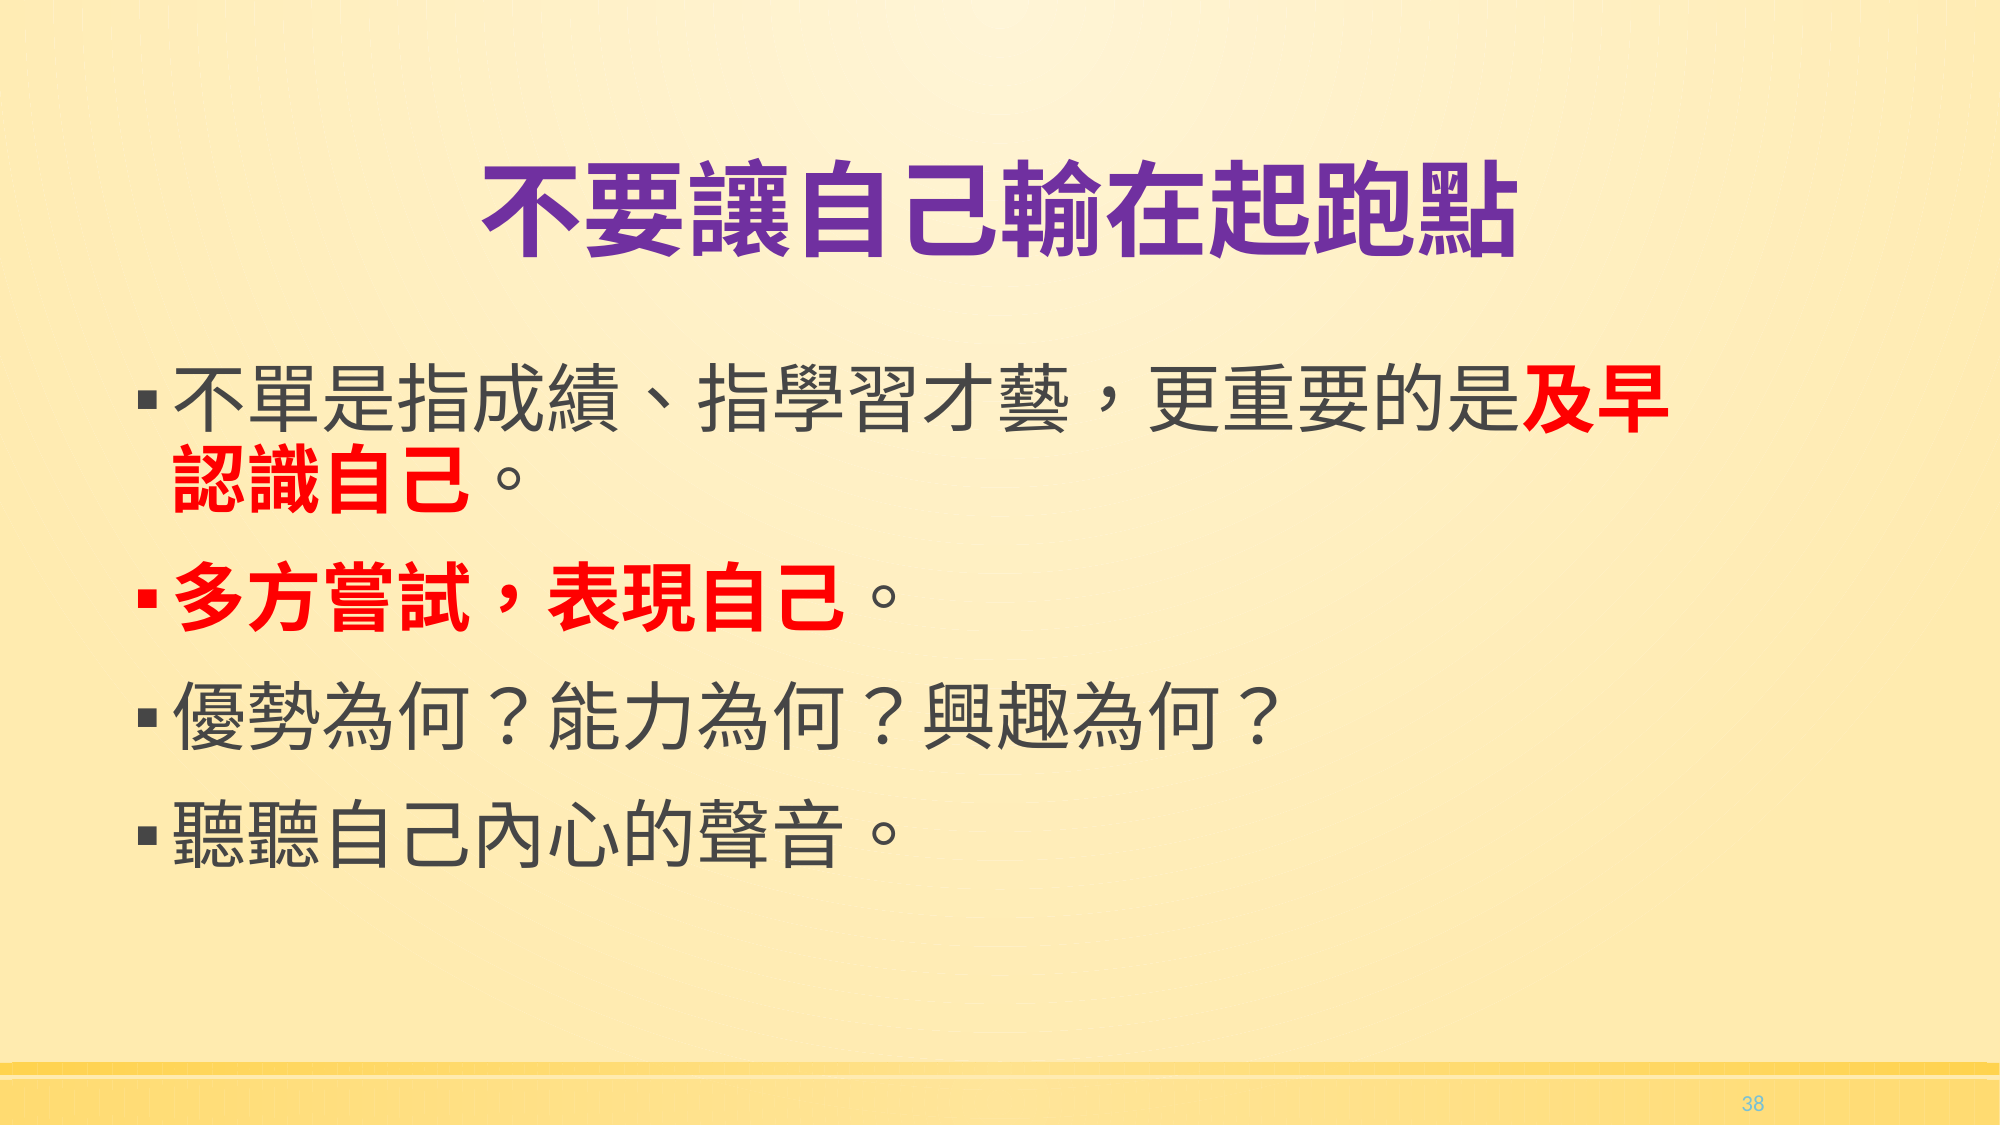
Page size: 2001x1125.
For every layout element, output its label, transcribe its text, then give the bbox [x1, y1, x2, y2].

list 不單是指成績、指學習才藝，更重要的是及早認識自己。 多方嘗試，表現自己。 優勢為何？能力為何？興趣為何？ 聽聽自己內心的聲音。 [111, 353, 1708, 917]
slide_number 38 [1674, 1083, 1780, 1122]
title 不要讓自己輸在起跑點 [219, 76, 1780, 279]
